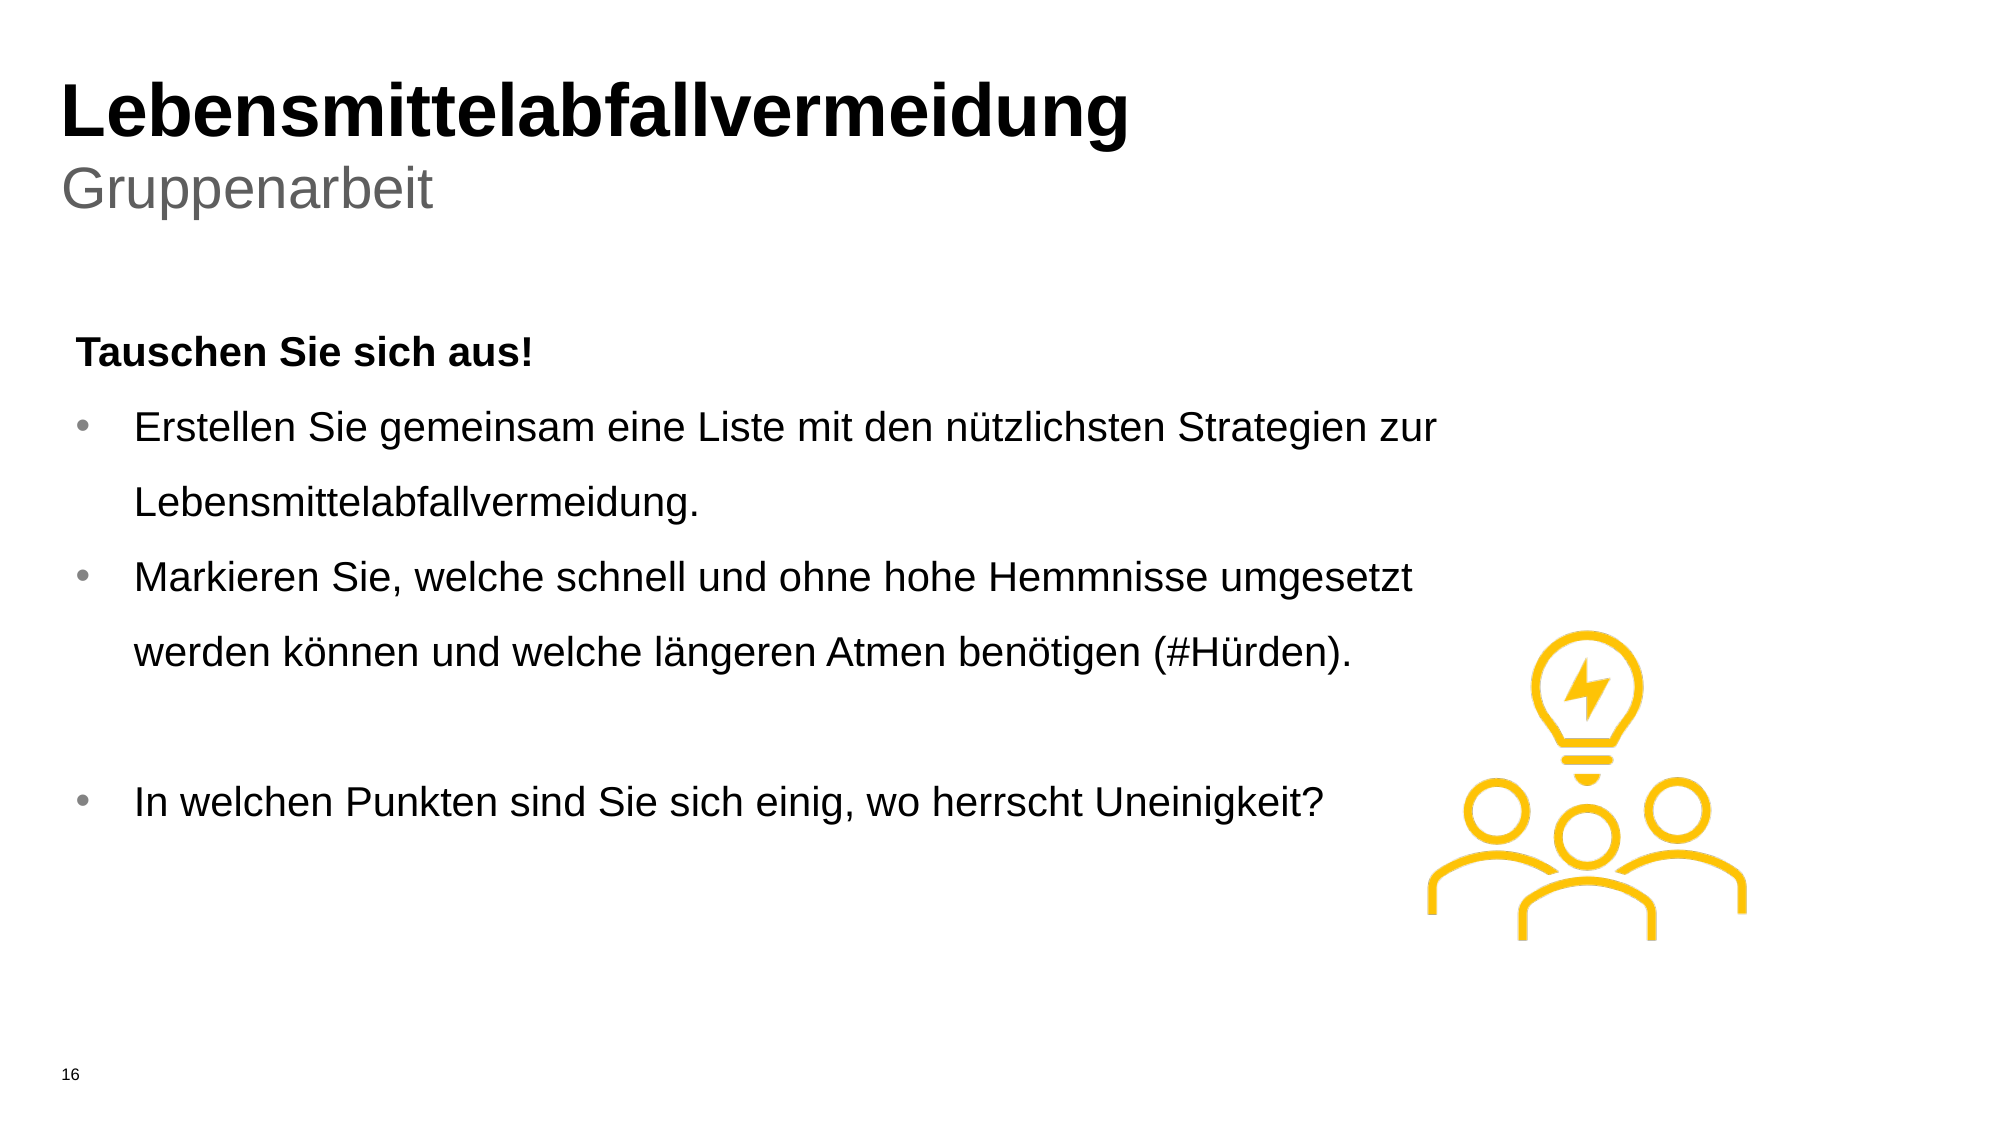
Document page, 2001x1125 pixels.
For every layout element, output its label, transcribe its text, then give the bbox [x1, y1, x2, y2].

text_box Lebensmittelabfallvermeidung [60, 61, 1509, 155]
picture [1379, 582, 1792, 994]
list Gruppenarbeit [60, 143, 1508, 226]
text_box Tauschen Sie sich aus! Erstellen Sie gemeinsam eine Liste mit den nützlichsten Strategien zur Lebensmittelabfallvermeidung. Markieren Sie, welche schnell und ohne hohe Hemmnisse umgesetzt werden können und welche längeren Atmen benötigen (#Hürden). In welchen Punkten sind Sie sich einig, wo herrscht Uneinigkeit? [60, 292, 1509, 982]
